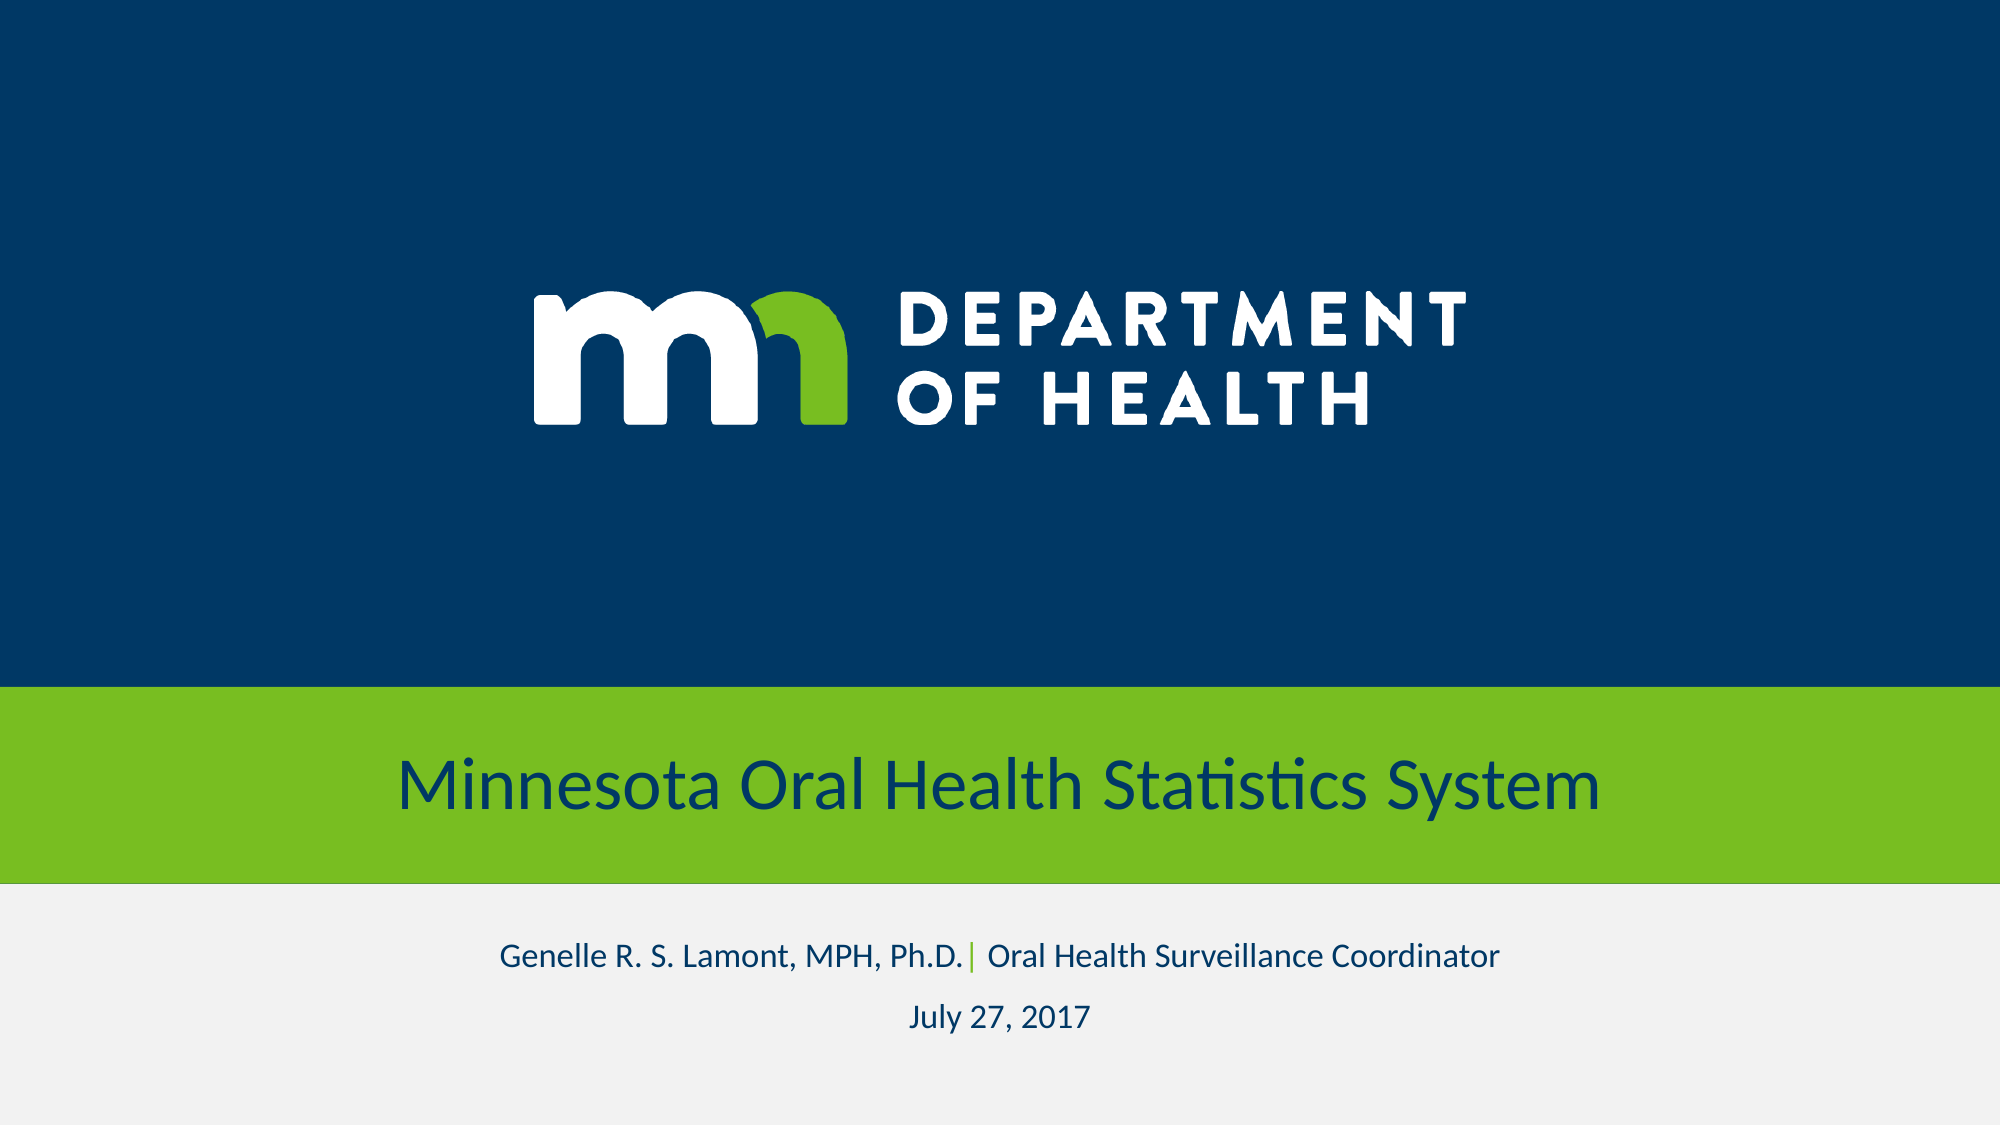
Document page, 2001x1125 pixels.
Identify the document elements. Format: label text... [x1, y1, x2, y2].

list Genelle R. S. Lamont, MPH, Ph.D.| Oral Health Surveillance Coordinator July 27, 2017 [459, 925, 1541, 1075]
title Minnesota Oral Health Statistics System [0, 686, 2000, 884]
picture [534, 290, 1466, 425]
